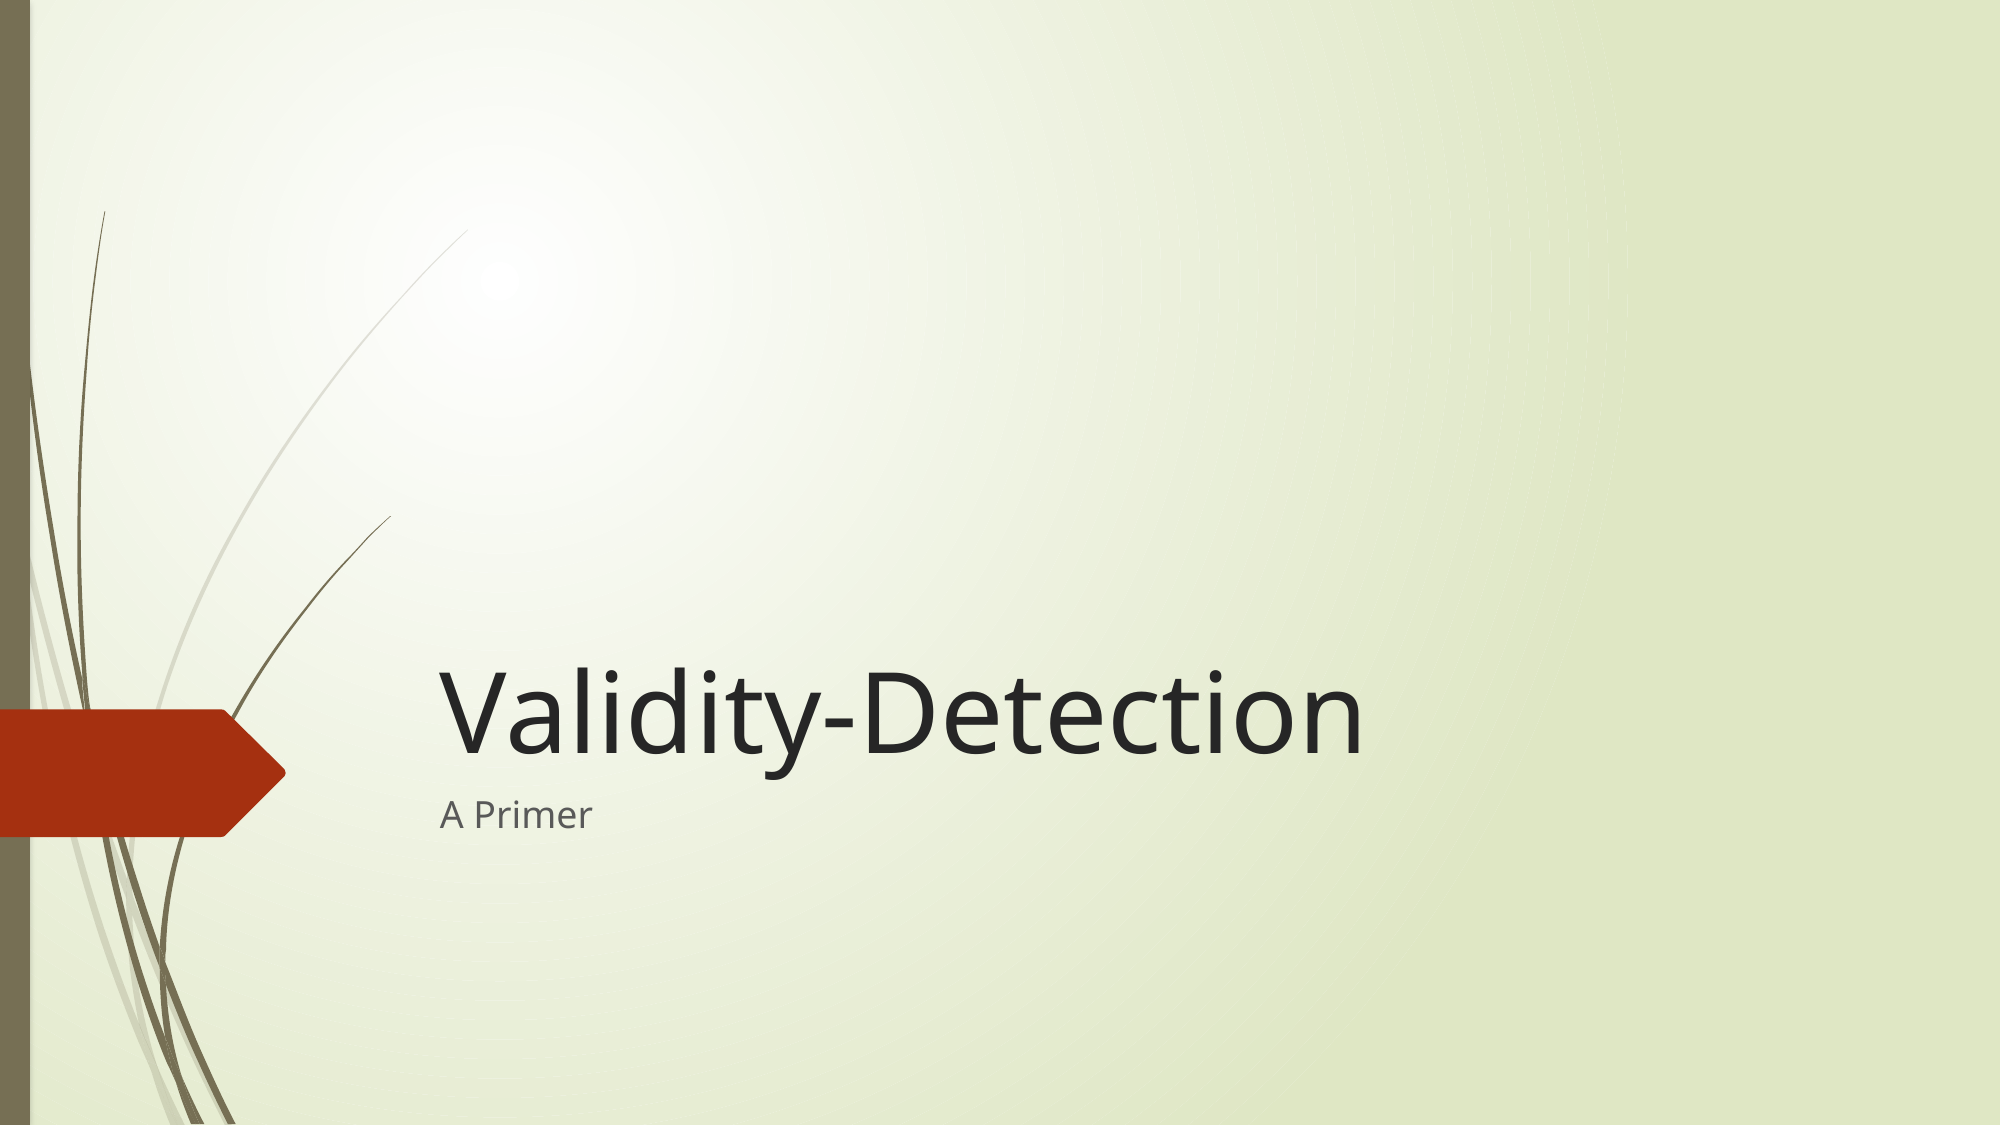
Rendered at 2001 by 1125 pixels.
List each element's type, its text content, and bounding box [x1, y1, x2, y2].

title Validity-Detection [424, 412, 1888, 783]
subtitle A Primer [424, 783, 1888, 969]
